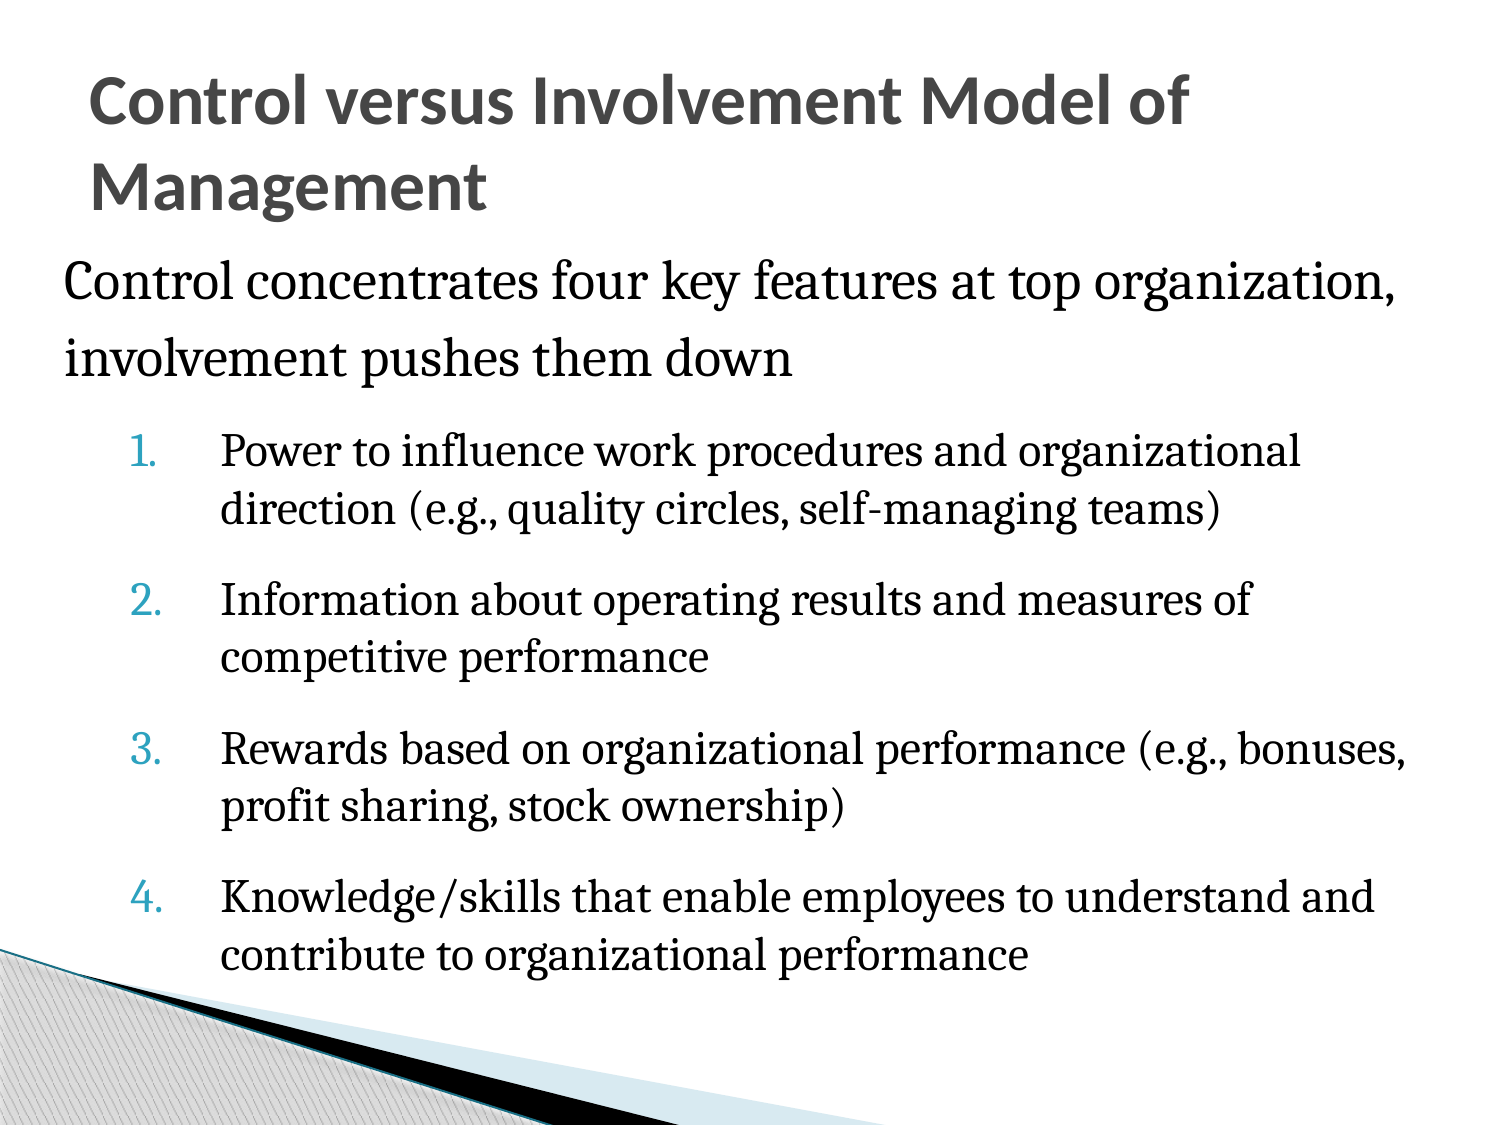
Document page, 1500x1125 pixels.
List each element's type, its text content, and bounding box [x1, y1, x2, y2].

list Control concentrates four key features at top organization, involvement pushes them down Power to influence work procedures and organizational direction (e.g., quality circles, self-managing teams) Information about operating results and measures of competitive performance Rewards based on organizational performance (e.g., bonuses, profit sharing, stock ownership) Knowledge/skills that enable employees to understand and contribute to organizational performance [50, 262, 1500, 1013]
title Control versus Involvement Model of Management [75, 45, 1425, 233]
